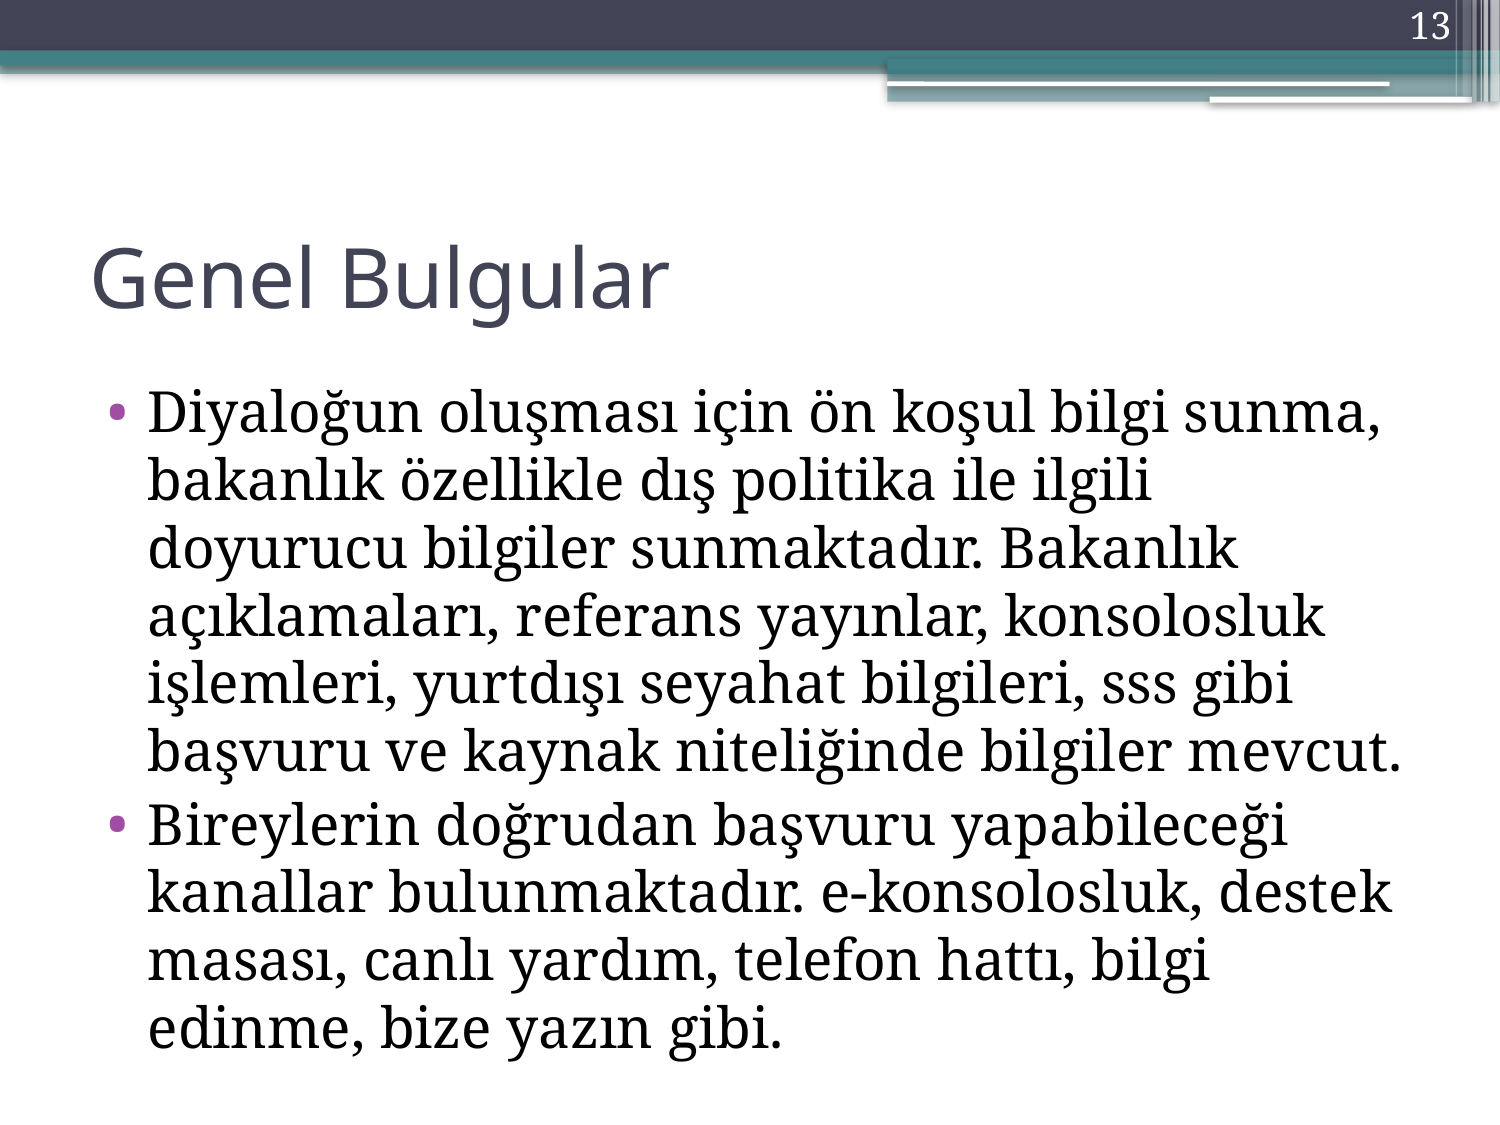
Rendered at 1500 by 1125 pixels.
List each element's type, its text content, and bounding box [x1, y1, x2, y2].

title Genel Bulgular [75, 187, 1425, 363]
list Diyaloğun oluşması için ön koşul bilgi sunma, bakanlık özellikle dış politika ile ilgili doyurucu bilgiler sunmaktadır. Bakanlık açıklamaları, referans yayınlar, konsolosluk işlemleri, yurtdışı seyahat bilgileri, sss gibi başvuru ve kaynak niteliğinde bilgiler mevcut. Bireylerin doğrudan başvuru yapabileceği kanallar bulunmaktadır. e-konsolosluk, destek masası, canlı yardım, telefon hattı, bilgi edinme, bize yazın gibi. [75, 368, 1425, 1079]
slide_number 13 [1341, 0, 1466, 61]
